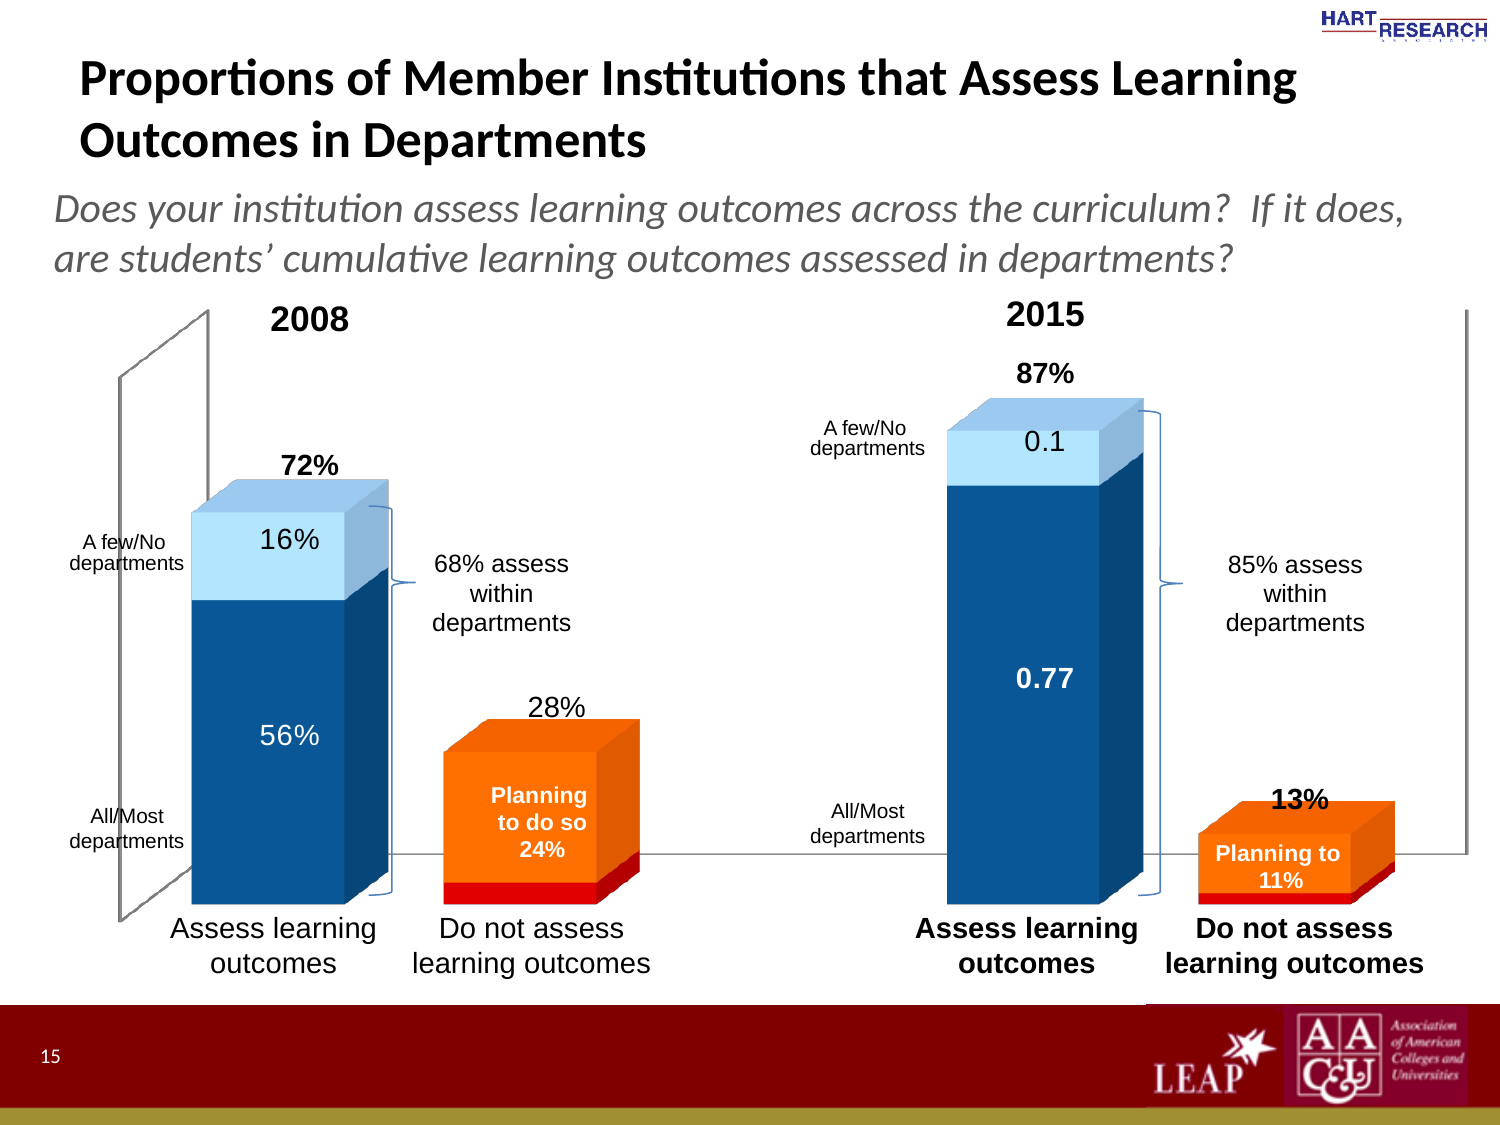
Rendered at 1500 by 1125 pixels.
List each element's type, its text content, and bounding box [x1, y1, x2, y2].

text_box Does your institution assess learning outcomes across the curriculum? If it does, are students’ cumulative learning outcomes assessed in departments? [38, 173, 1436, 287]
text_box Assess learning outcomes [136, 951, 380, 987]
text_box Assess learning outcomes [890, 951, 1125, 987]
picture [1359, 11, 1487, 42]
text_box Do not assess learning outcomes [380, 951, 683, 987]
slide_number 15 [29, 1025, 101, 1086]
text_box Do not assess learning outcomes [1125, 951, 1465, 987]
chart [0, 289, 1500, 943]
picture [0, 988, 1500, 1125]
text_box 2015 [990, 283, 1101, 287]
title Proportions of Member Institutions that Assess Learning Outcomes in Departments [69, 11, 1359, 173]
